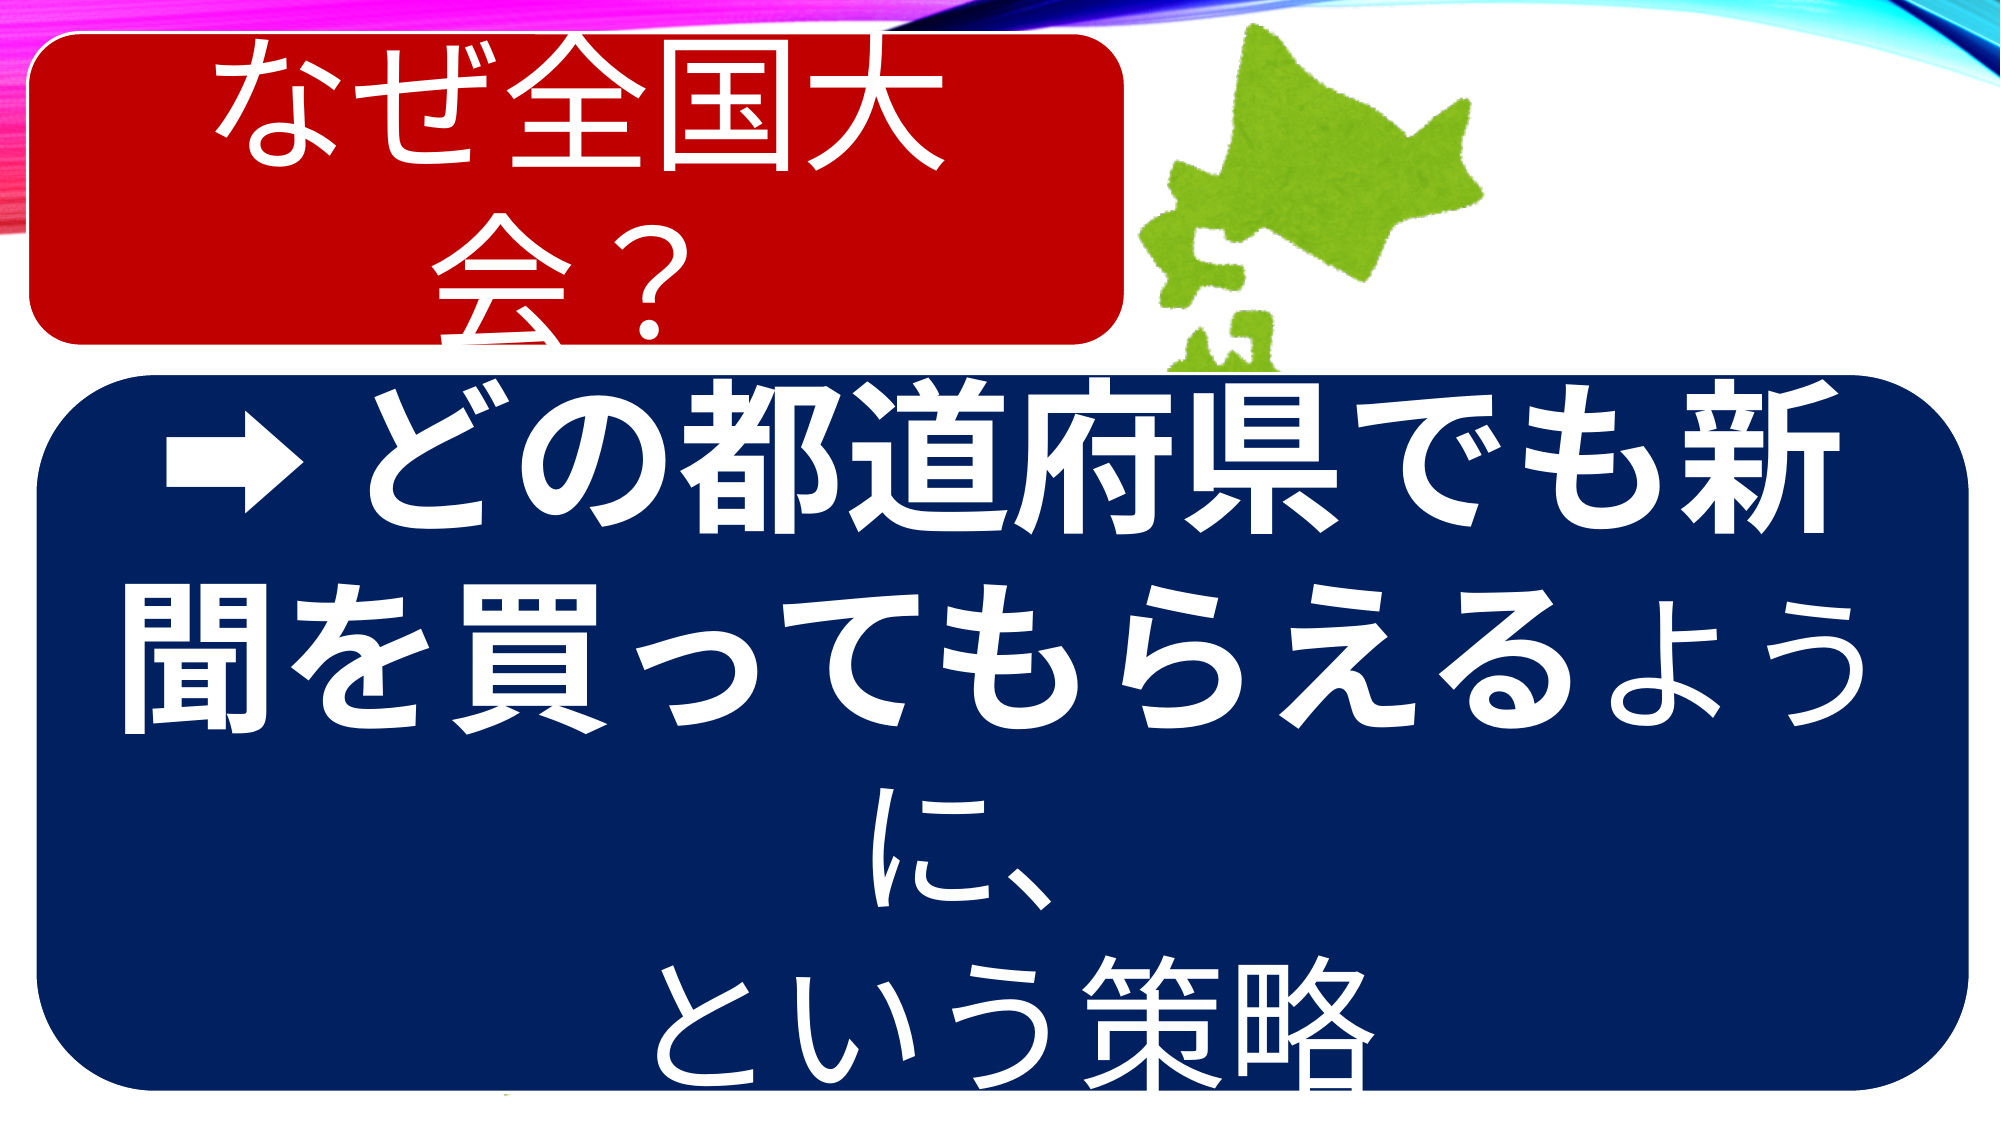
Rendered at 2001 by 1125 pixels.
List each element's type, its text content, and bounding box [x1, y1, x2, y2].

text_box ➡どの都道府県でも新聞を買ってもらえるように、 という策略 [1563, 372, 1972, 1094]
picture [1910, 0, 2000, 45]
text_box ➡どの都道府県でも新聞を買ってもらえるように、 という策略 [33, 372, 437, 1094]
picture [1890, 0, 2000, 75]
text_box なぜ全国大会？ [25, 31, 437, 348]
picture [0, 0, 2000, 1120]
